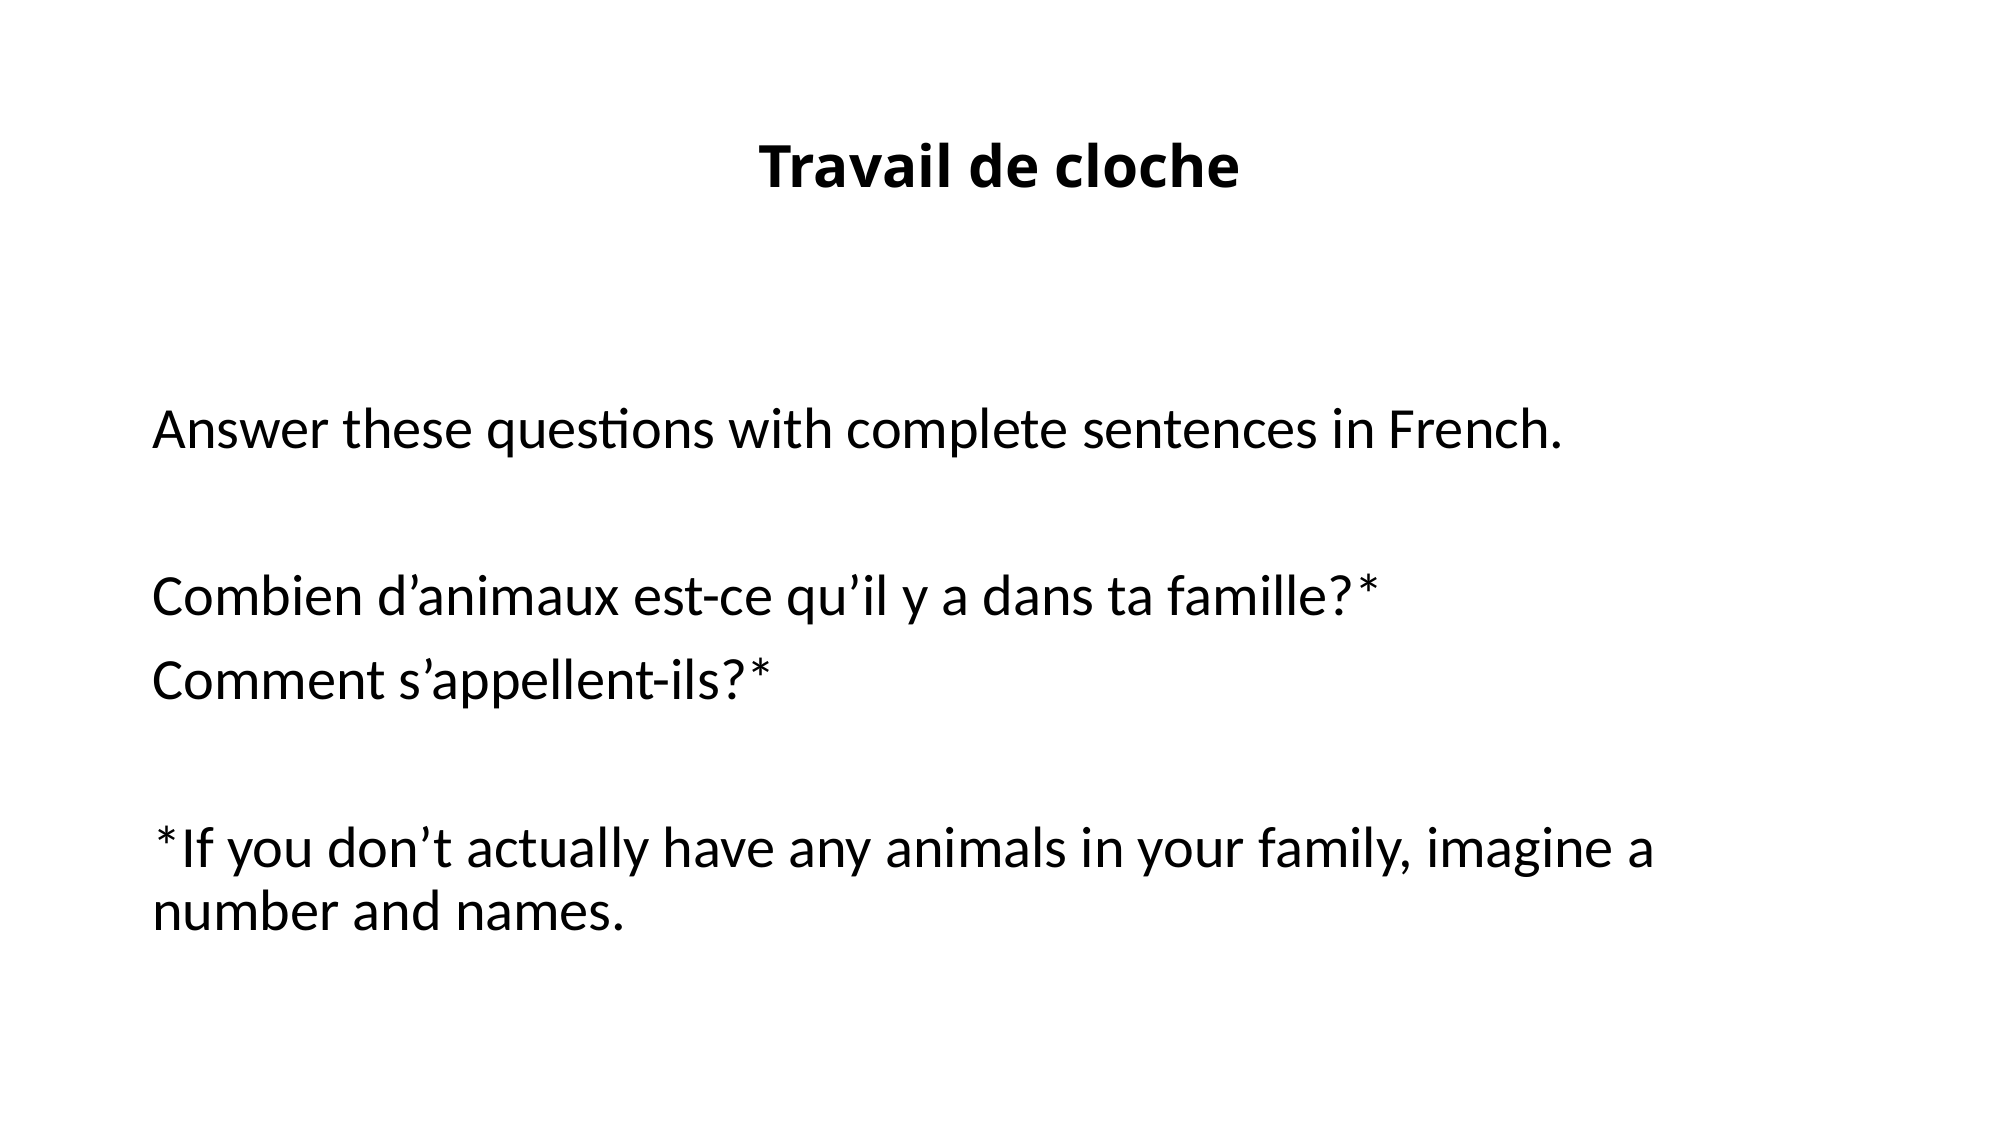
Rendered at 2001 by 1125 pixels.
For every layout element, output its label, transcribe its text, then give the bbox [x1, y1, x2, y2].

title Travail de cloche [137, 59, 1863, 278]
list Answer these questions with complete sentences in French. Combien d’animaux est-ce qu’il y a dans ta famille?* Comment s’appellent-ils?* *If you don’t actually have any animals in your family, imagine a number and names. [137, 299, 1863, 1014]
